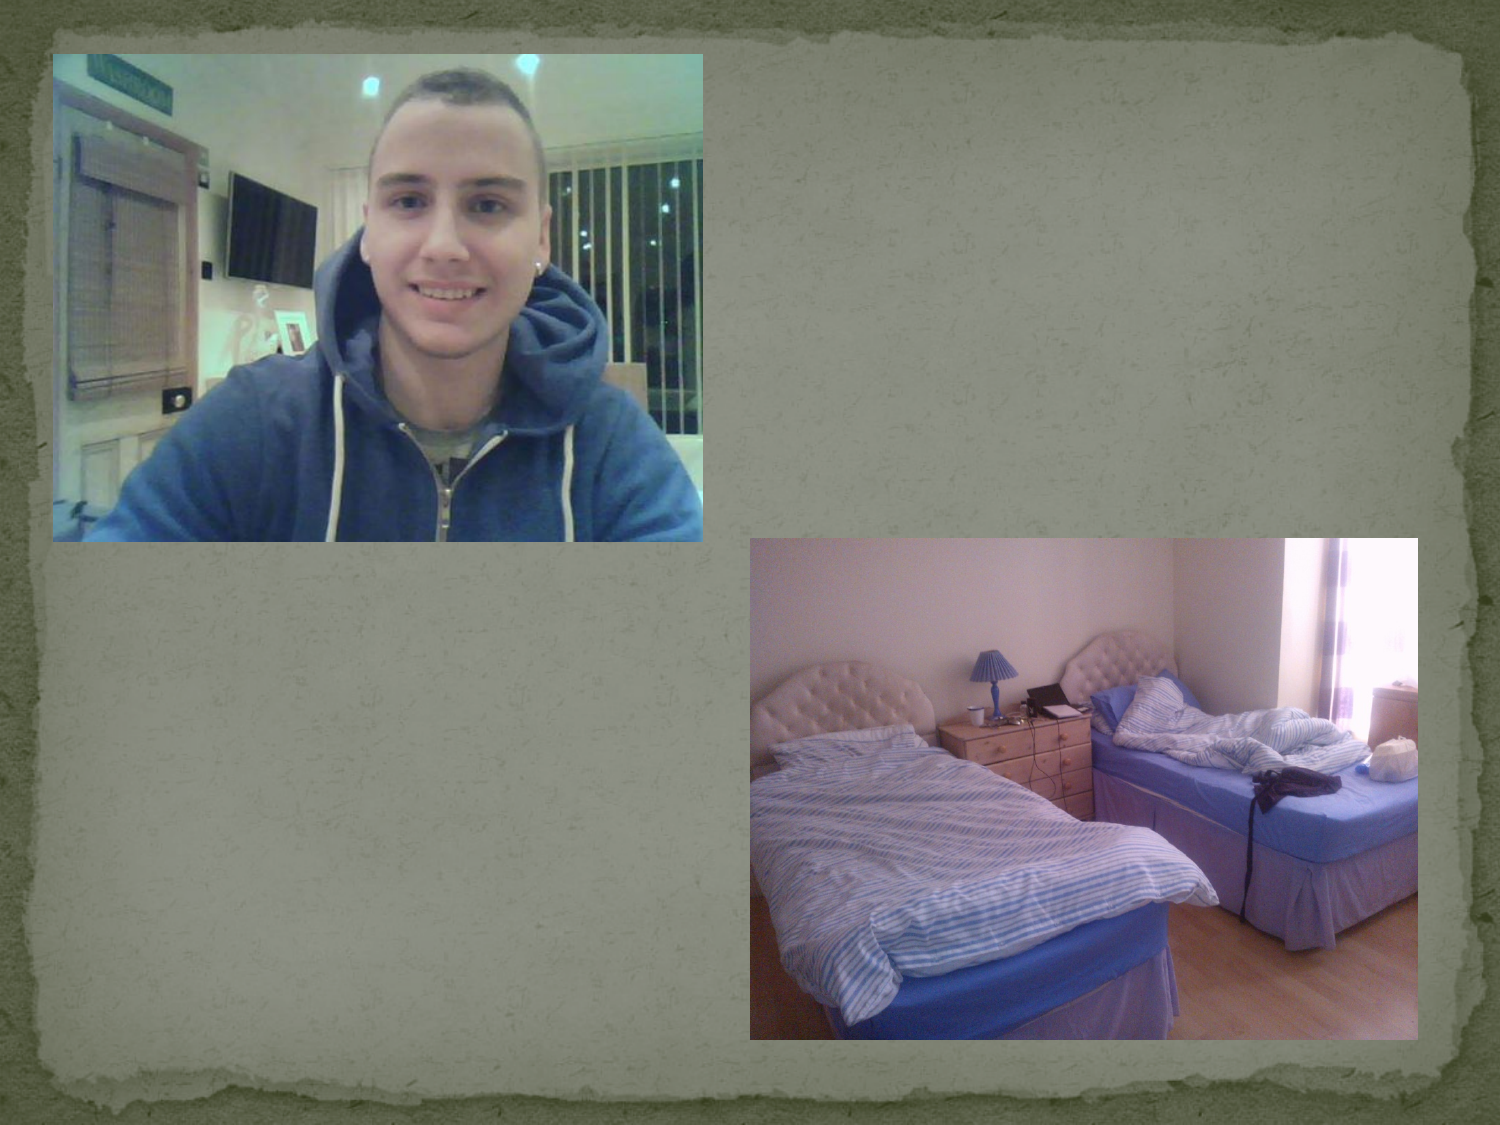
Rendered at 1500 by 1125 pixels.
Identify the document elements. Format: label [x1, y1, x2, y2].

picture [750, 538, 1418, 1040]
list [56, 57, 701, 541]
